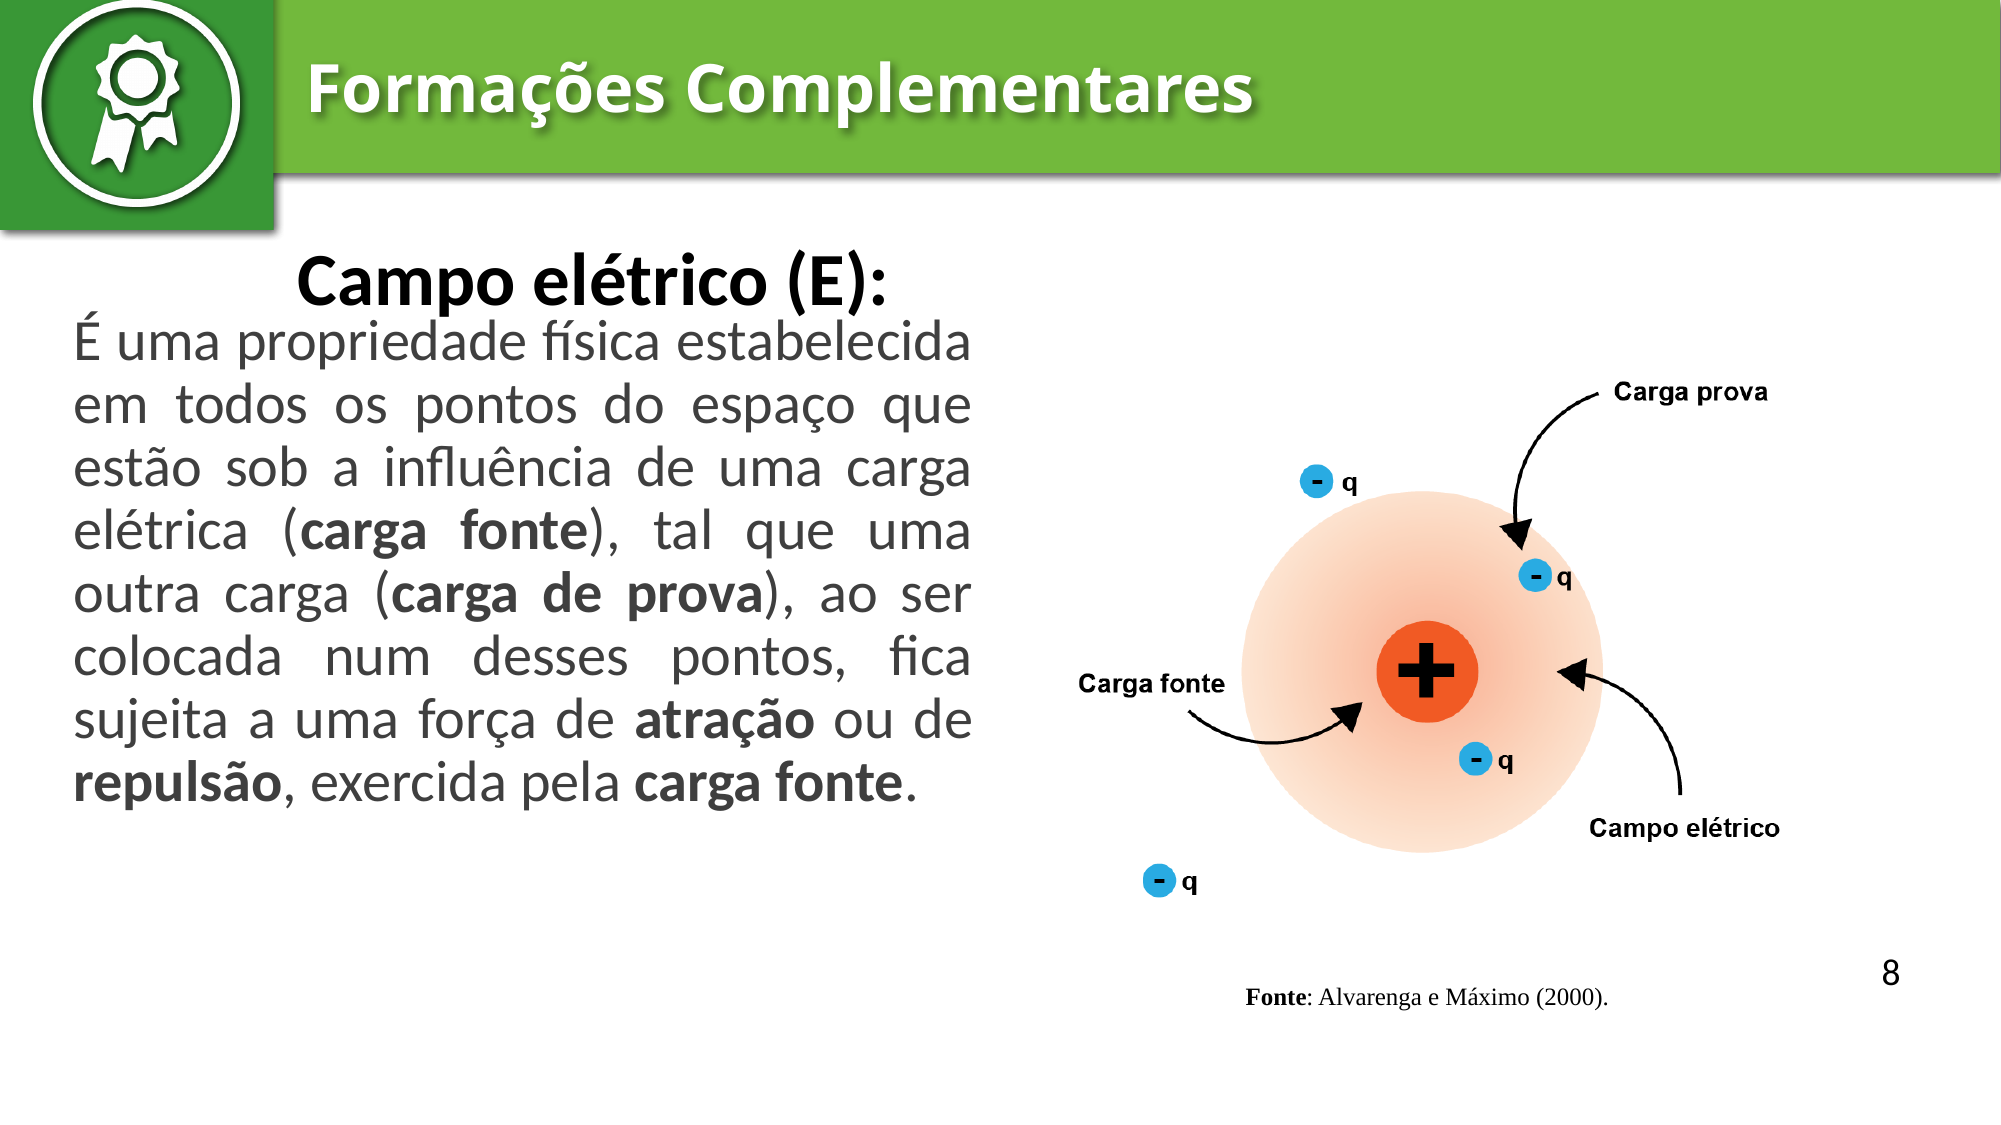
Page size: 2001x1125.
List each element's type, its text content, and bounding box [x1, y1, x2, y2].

text_box Fonte: Alvarenga e Máximo (2000). [1181, 965, 1674, 1026]
picture [33, 0, 240, 207]
title Campo elétrico (E): [282, 222, 1508, 339]
list É uma propriedade física estabelecida em todos os pontos do espaço que estão sob a influência de uma carga elétrica (carga fonte), tal que uma outra carga (carga de prova), ao ser colocada num desses pontos, fica sujeita a uma força de atração ou de repulsão, exercida pela carga fonte. [2, 302, 989, 1047]
picture [1001, 322, 1853, 941]
slide_number ‹#› [1866, 940, 2000, 1026]
